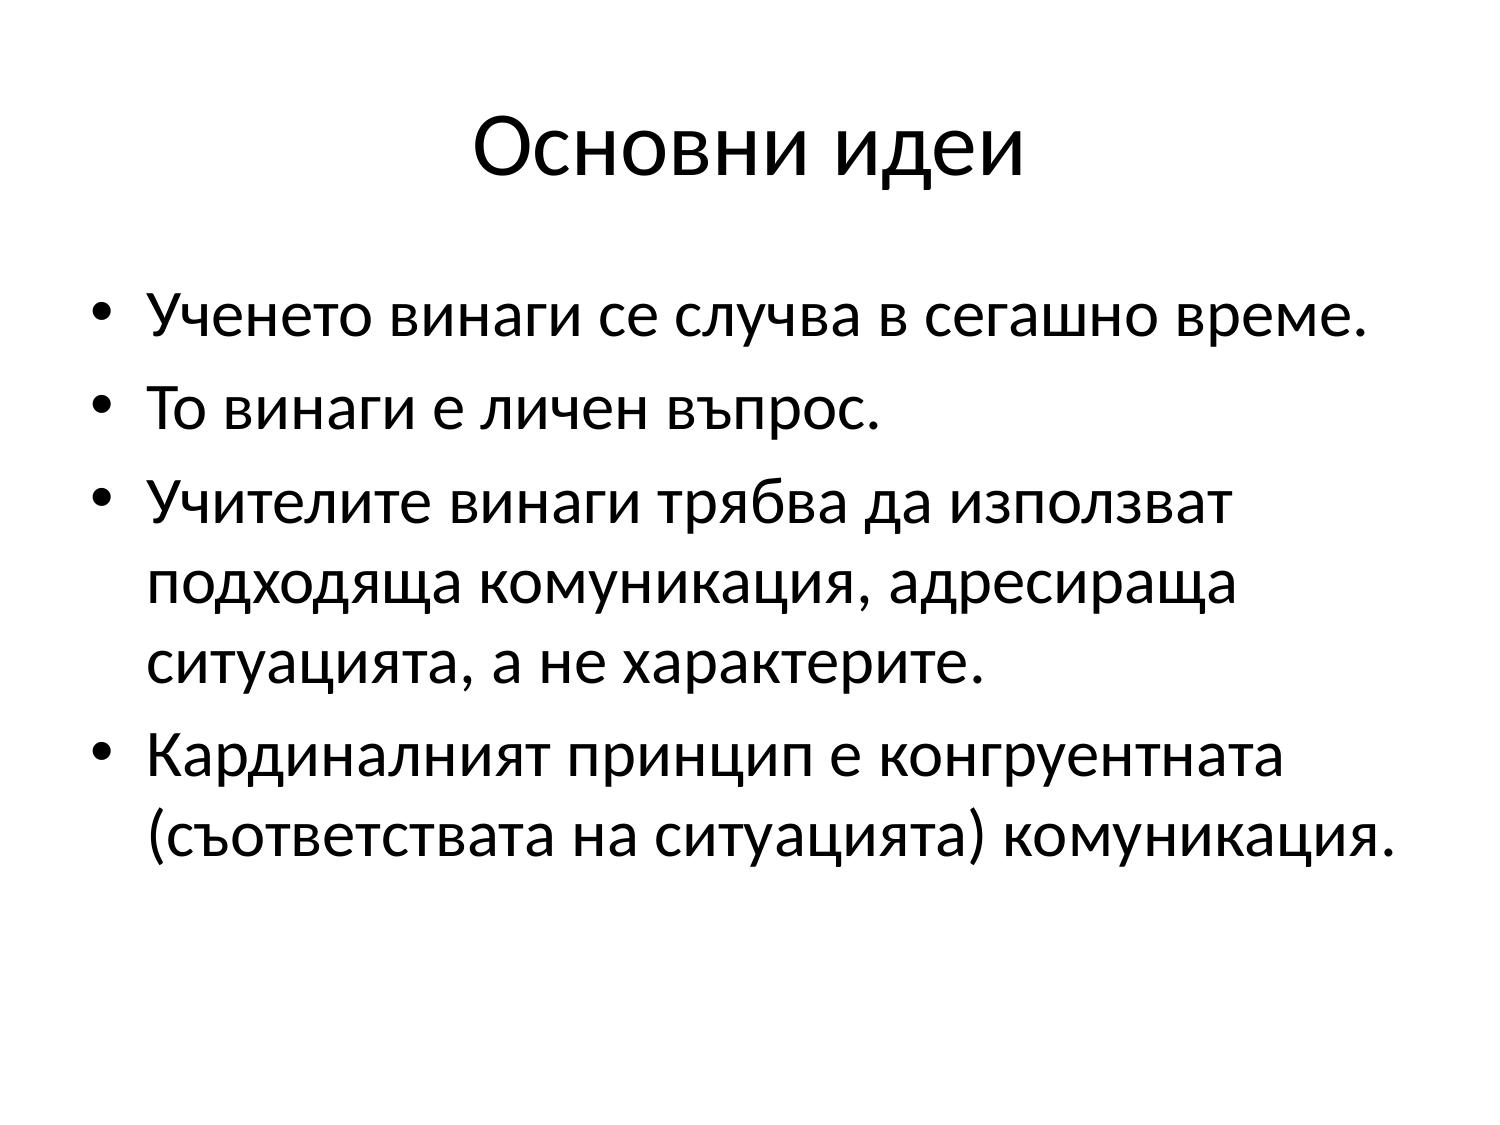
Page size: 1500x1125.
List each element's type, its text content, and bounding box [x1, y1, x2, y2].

title Основни идеи [75, 45, 1425, 233]
list Ученето винаги се случва в сегашно време. То винаги е личен въпрос. Учителите винаги трябва да използват подходяща комуникация, адресираща ситуацията, а не характерите. Кардиналният принцип е конгруентната (съответствата на ситуацията) комуникация. [75, 262, 1425, 1005]
